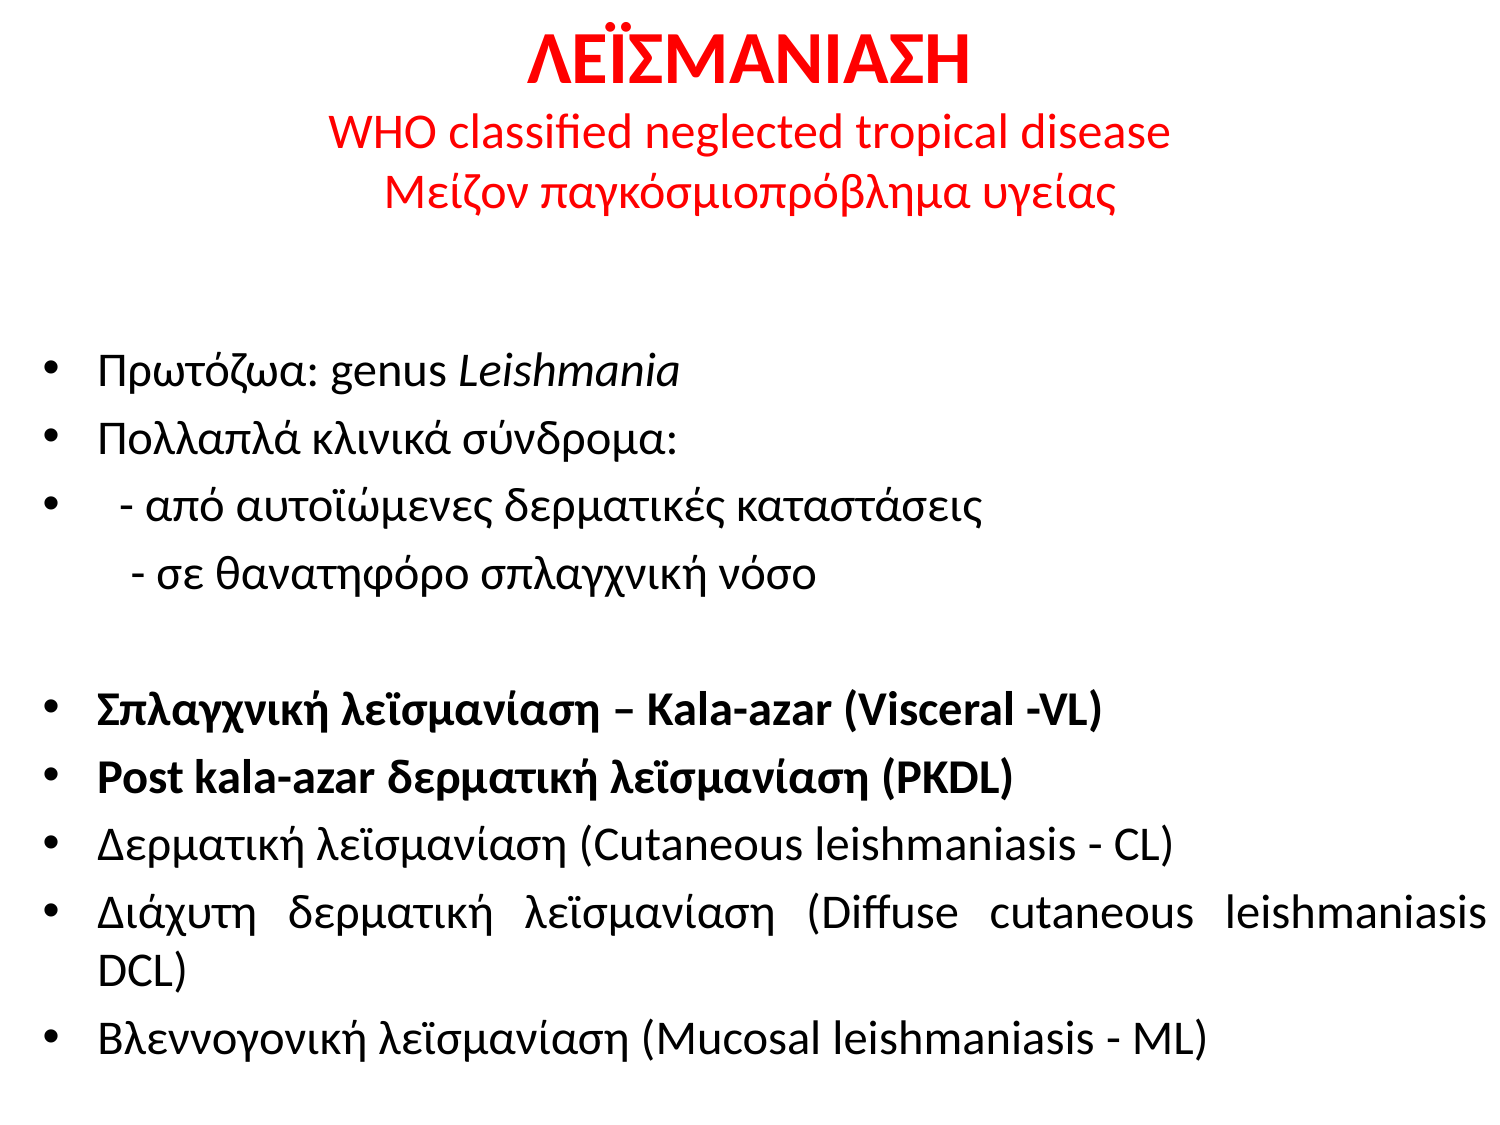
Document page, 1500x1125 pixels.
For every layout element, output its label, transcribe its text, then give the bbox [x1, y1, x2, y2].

list Πρωτόζωα: genus Leishmania Πολλαπλά κλινικά σύνδρομα: - από αυτοϊώμενες δερματικές καταστάσεις - σε θανατηφόρο σπλαγχνική νόσο Σπλαγχνική λεϊσμανίαση – Kala-azar (Visceral -VL) Post kala-azar δερματική λεϊσμανίαση (PKDL) Δερματική λεϊσμανίαση (Cutaneous leishmaniasis - CL) Διάχυτη δερματική λεϊσμανίαση (Diffuse cutaneous leishmaniasis DCL) Βλεννογονική λεϊσμανίαση (Mucosal leishmaniasis - ML) [27, 262, 1500, 1075]
title ΛΕΪΣΜΑΝΙΑΣΗ WHO classified neglected tropical disease Μείζον παγκόσμιοπρόβλημα υγείας [75, 112, 1425, 205]
